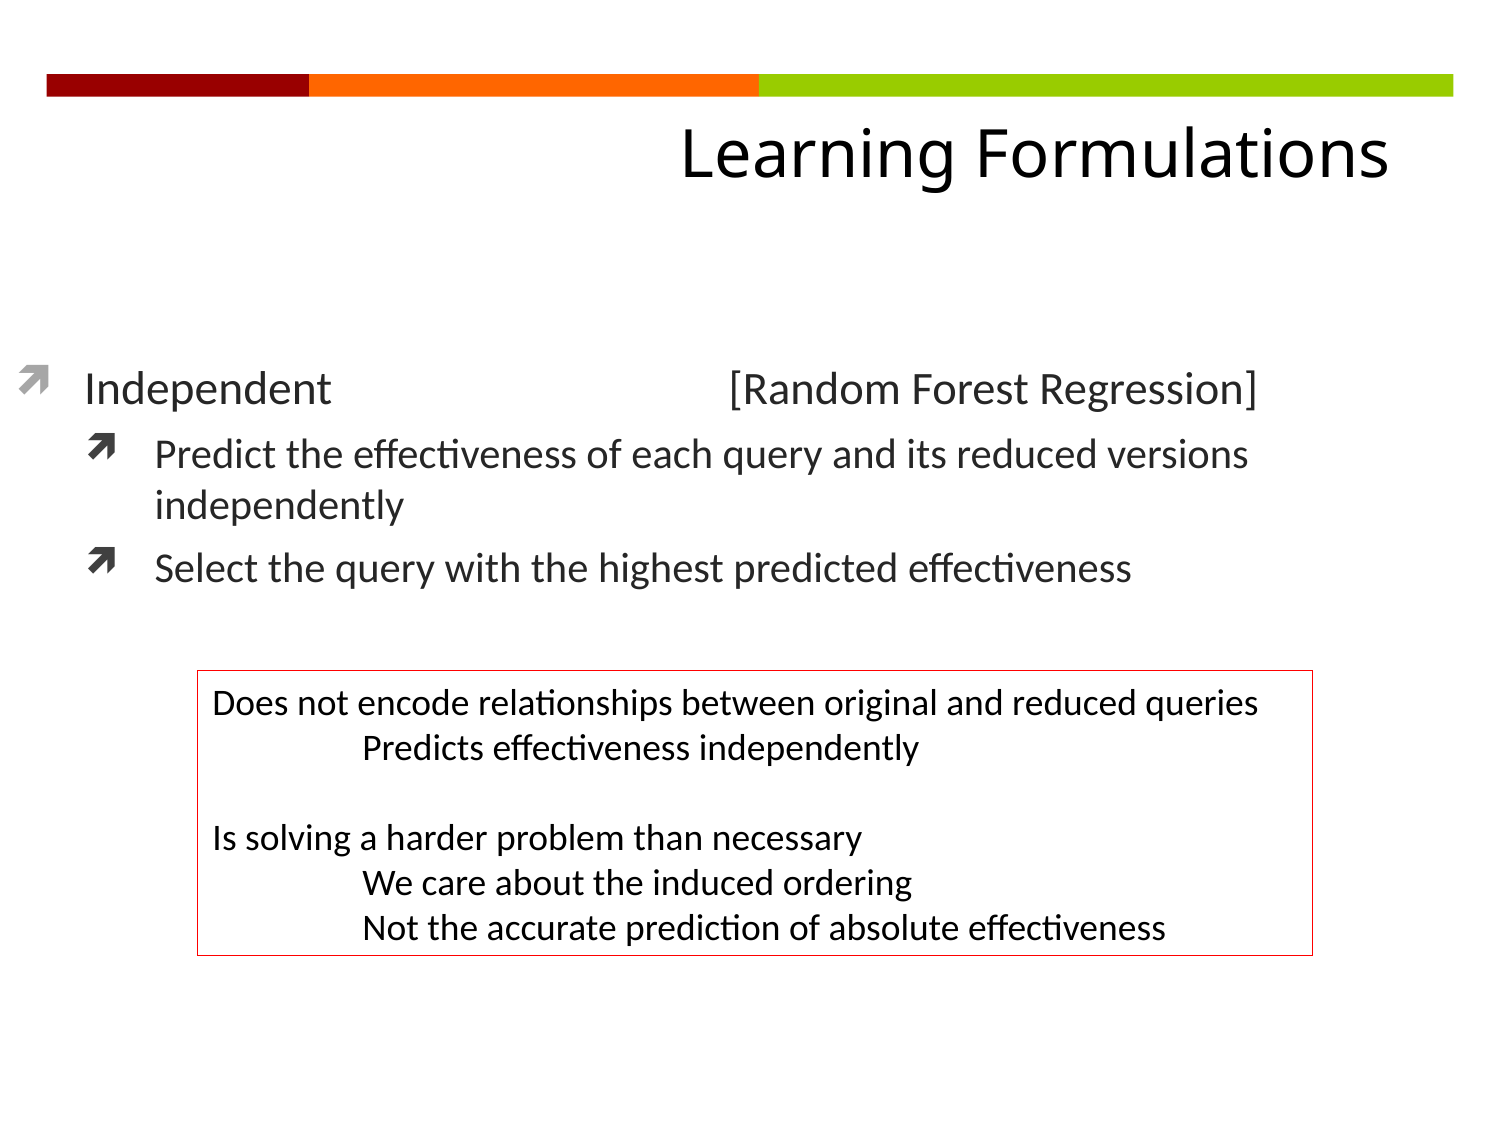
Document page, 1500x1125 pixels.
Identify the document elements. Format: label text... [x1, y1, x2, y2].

title Learning Formulations [0, 103, 1407, 263]
text_box Does not encode relationships between original and reduced queries Predicts effectiveness independently Is solving a harder problem than necessary We care about the induced ordering Not the accurate prediction of absolute effectiveness [197, 670, 1313, 956]
list Independent [Random Forest Regression] Predict the effectiveness of each query and its reduced versions independently Select the query with the highest predicted effectiveness [0, 350, 1450, 637]
